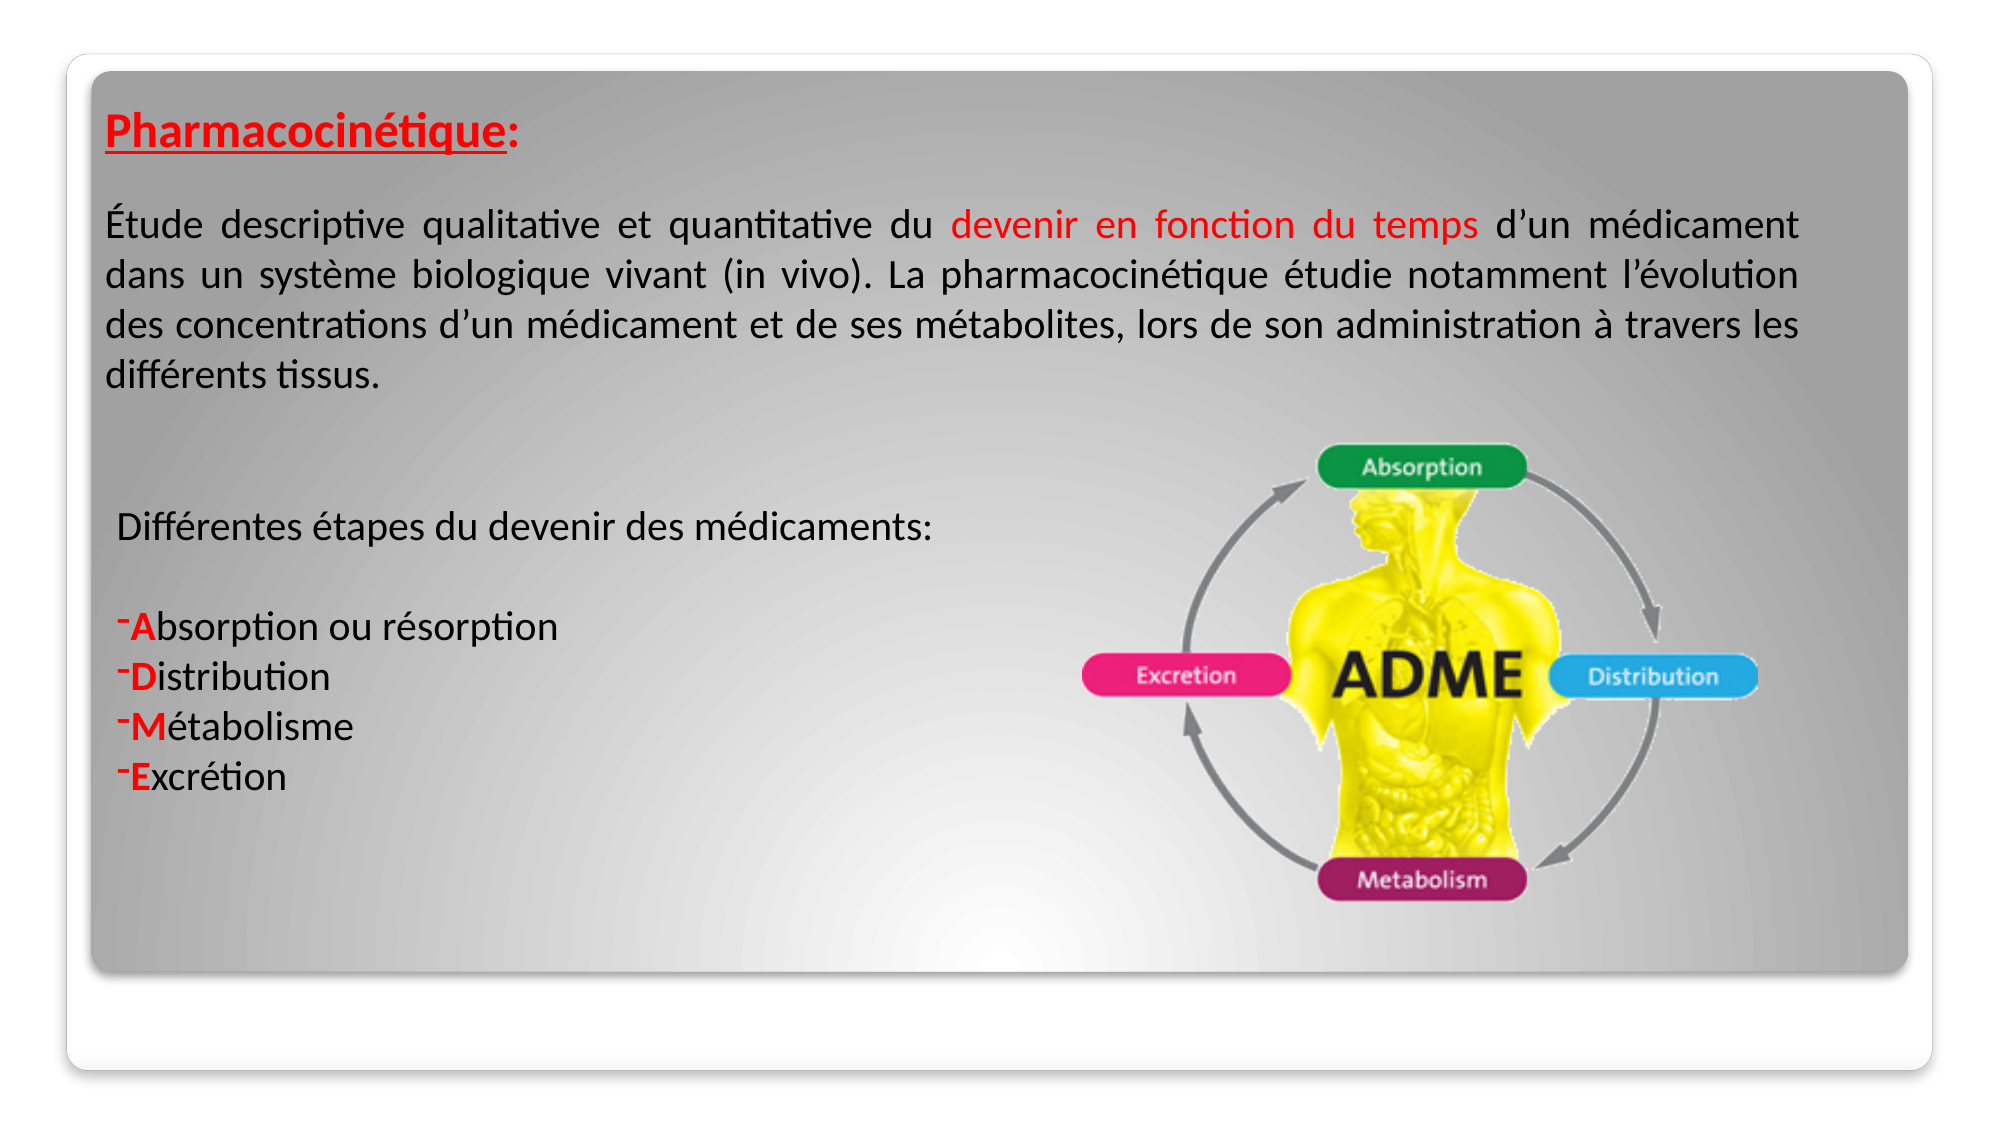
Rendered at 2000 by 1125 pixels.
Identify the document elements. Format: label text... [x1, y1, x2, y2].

picture [1082, 420, 1758, 941]
text_box Pharmacocinétique: Étude descriptive qualitative et quantitative du devenir en fonction du temps d’un médicament dans un système biologique vivant (in vivo). La pharmacocinétique étudie notamment l’évolution des concentrations d’un médicament et de ses métabolites, lors de son administration à travers les différents tissus. [90, 89, 1815, 405]
text_box Différentes étapes du devenir des médicaments: Absorption ou résorption Distribution Métabolisme Excrétion [101, 491, 953, 807]
